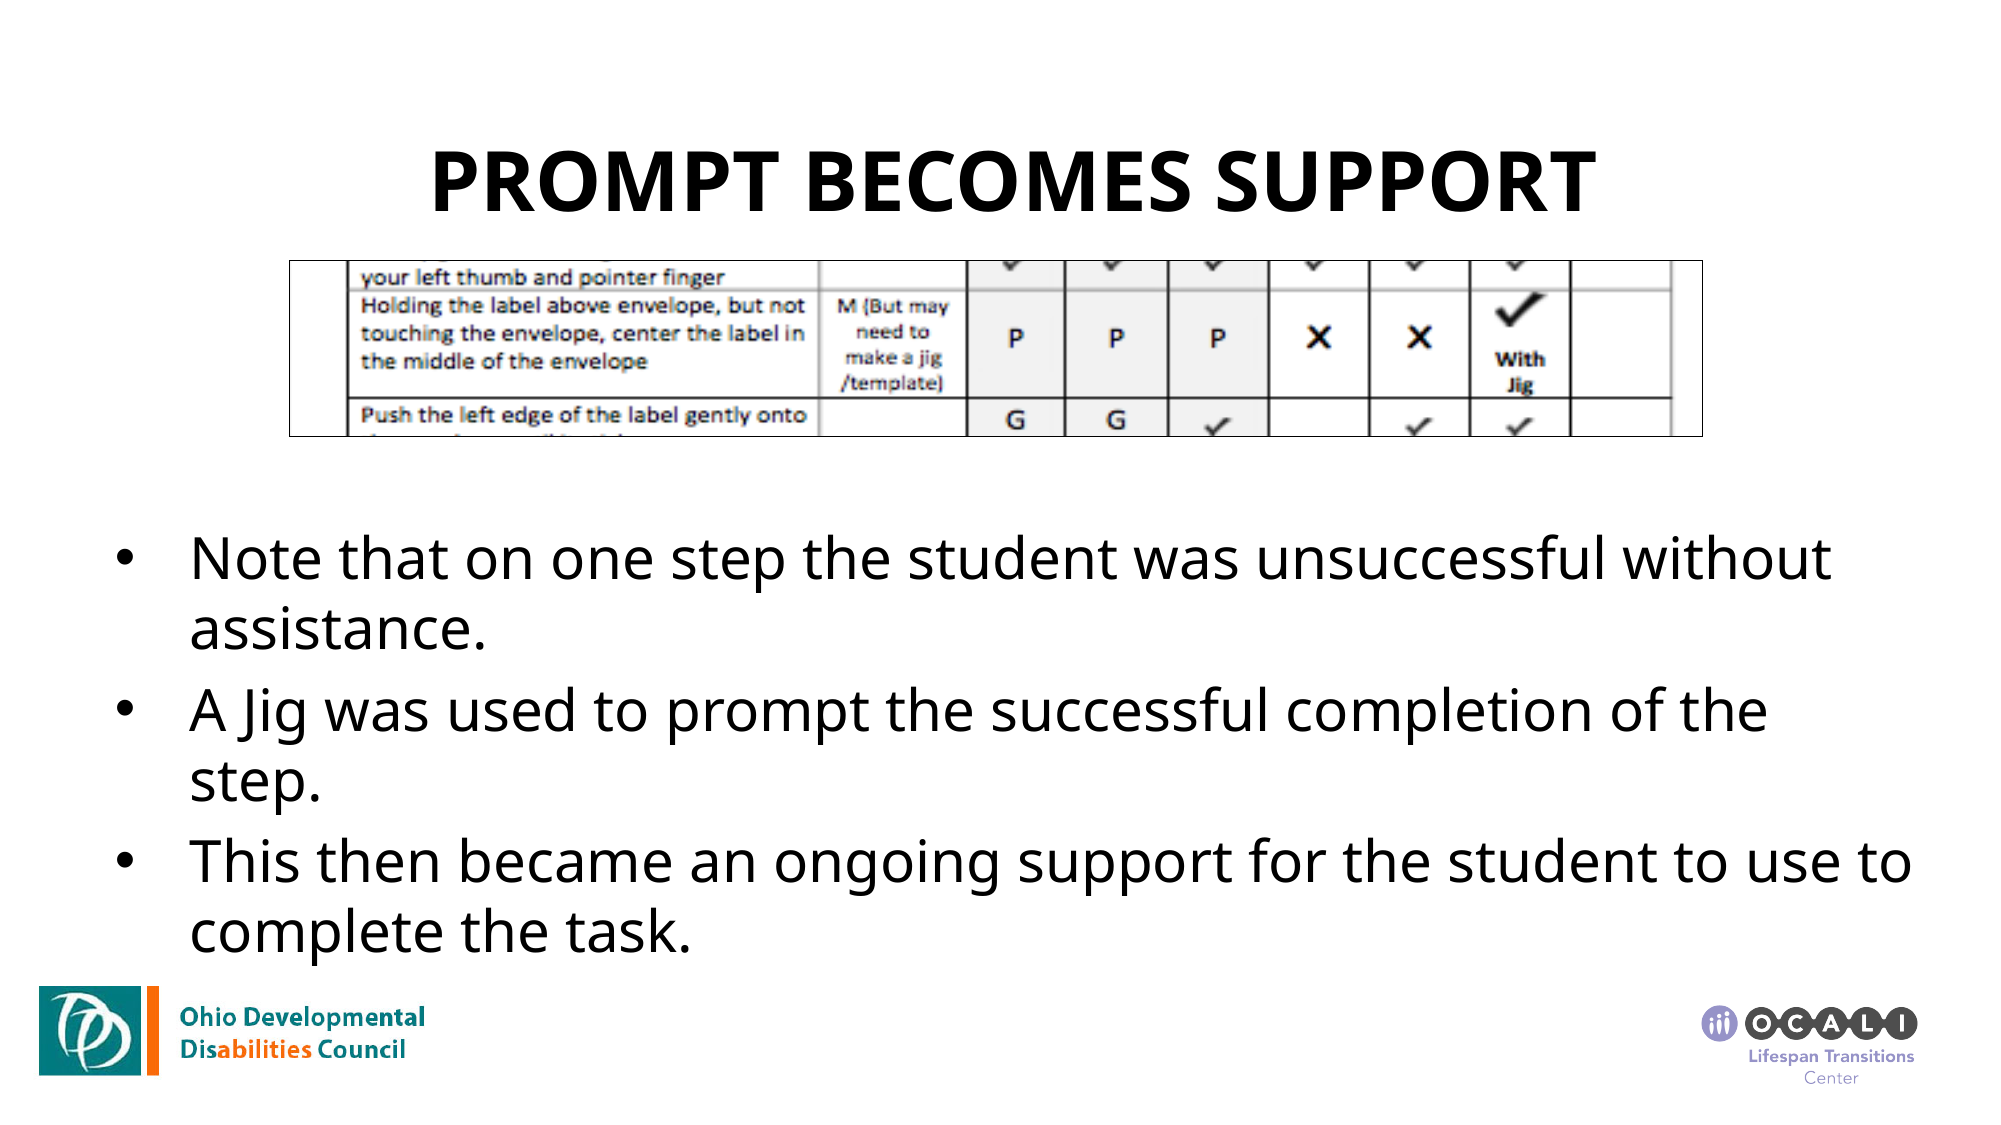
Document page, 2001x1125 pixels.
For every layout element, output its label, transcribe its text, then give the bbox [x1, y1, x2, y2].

list Note that on one step the student was unsuccessful without assistance. A Jig was used to prompt the successful completion of the step. This then became an ongoing support for the student to use to complete the task. [99, 235, 1932, 1005]
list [289, 260, 1703, 438]
title PROMPT BECOMES SUPPORT [99, 44, 1927, 235]
picture [1697, 1005, 1923, 1088]
picture [26, 986, 471, 1085]
